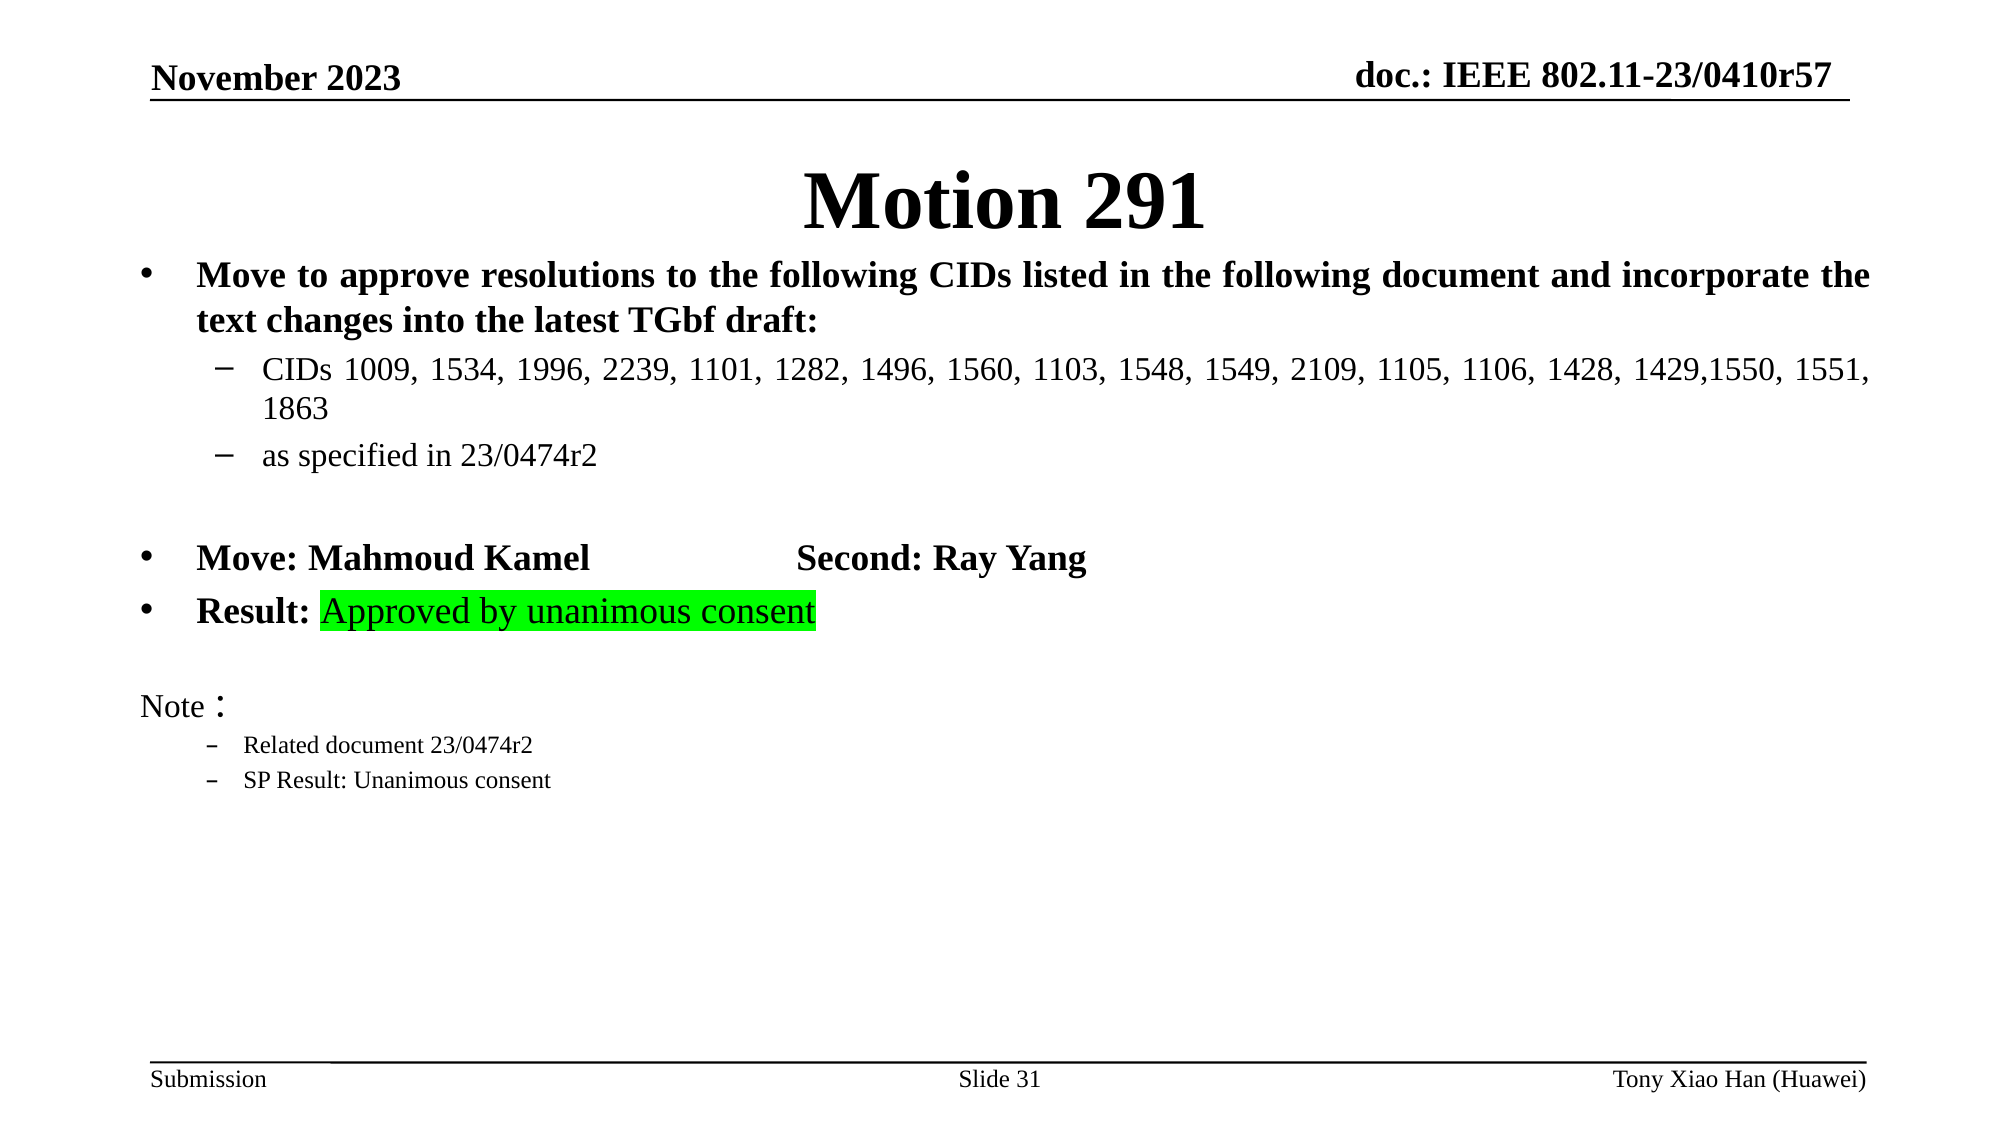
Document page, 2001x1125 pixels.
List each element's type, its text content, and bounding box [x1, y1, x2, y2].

text_box Motion 291 [368, 137, 1644, 212]
text_box Move to approve resolutions to the following CIDs listed in the following document and incorporate the text changes into the latest TGbf draft: CIDs 1009, 1534, 1996, 2239, 1101, 1282, 1496, 1560, 1103, 1548, 1549, 2109, 1105, 1106, 1428, 1429,1550, 1551, 1863 as specified in 23/0474r2 Move: Mahmoud Kamel Second: Ray Yang Result: Approved by unanimous consent Note： Related document 23/0474r2 SP Result: Unanimous consent [125, 212, 1888, 900]
